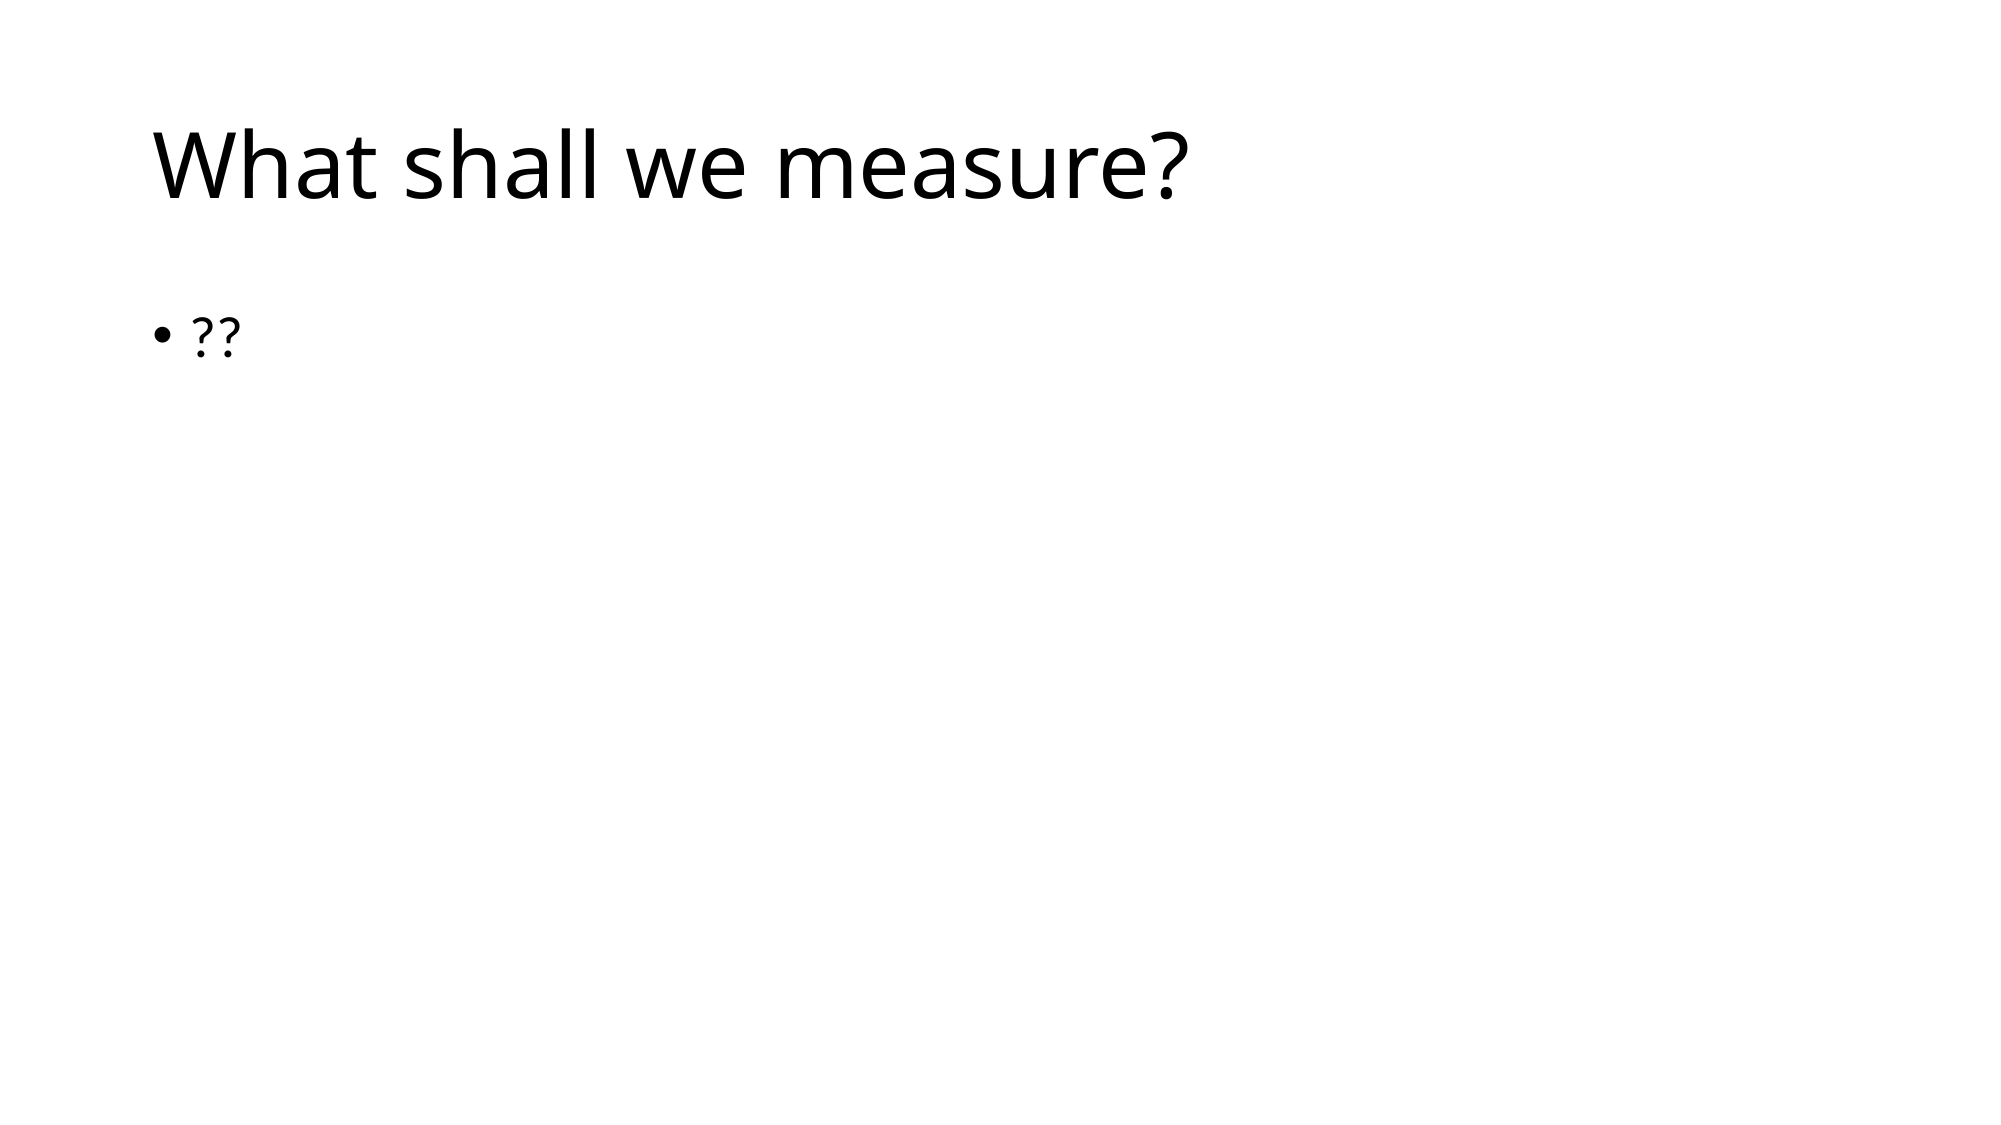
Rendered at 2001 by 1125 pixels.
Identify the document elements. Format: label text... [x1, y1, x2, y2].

list ?? [137, 299, 1863, 1014]
title What shall we measure? [137, 59, 1863, 278]
